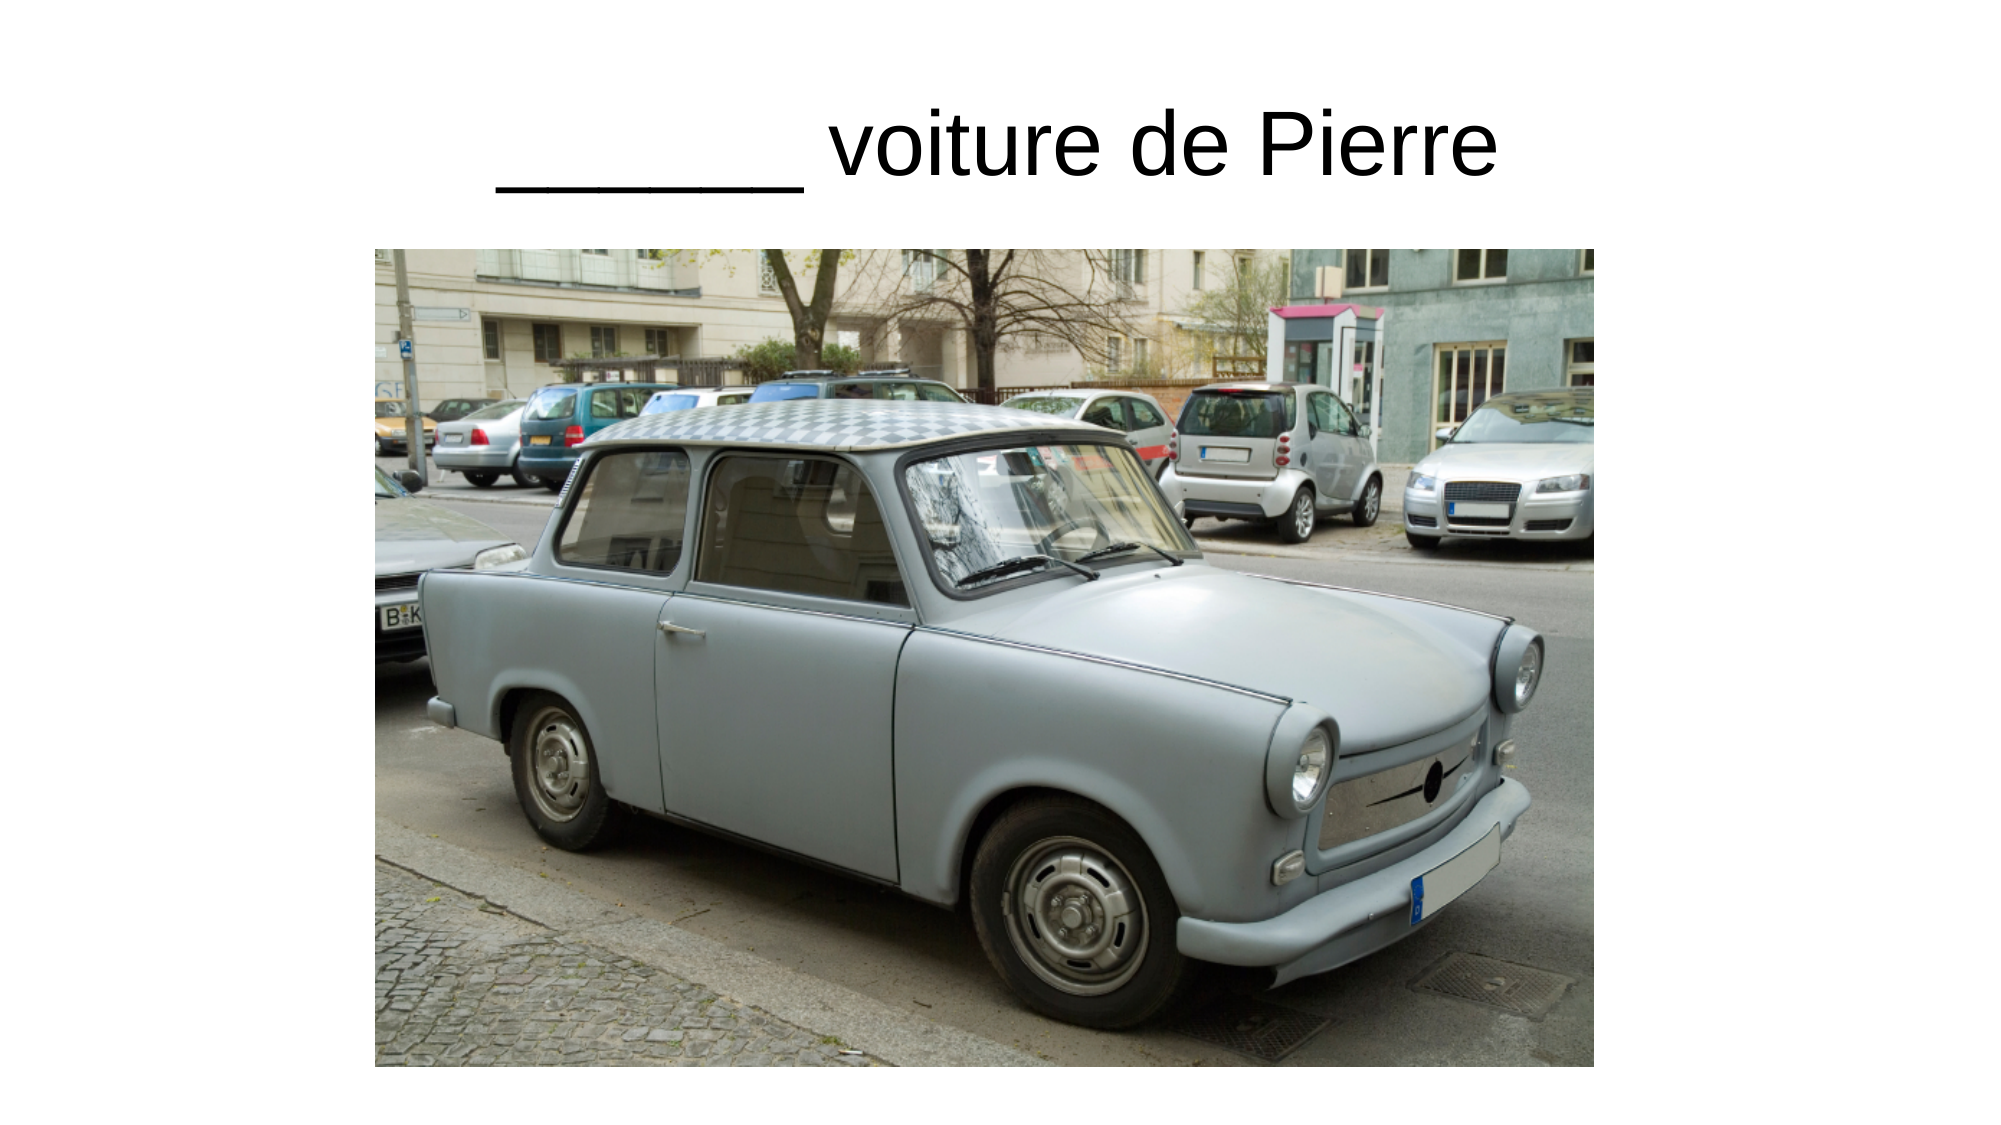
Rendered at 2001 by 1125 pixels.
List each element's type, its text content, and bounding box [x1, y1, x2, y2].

picture [374, 249, 1595, 1067]
title ______ voiture de Pierre [99, 45, 1900, 233]
